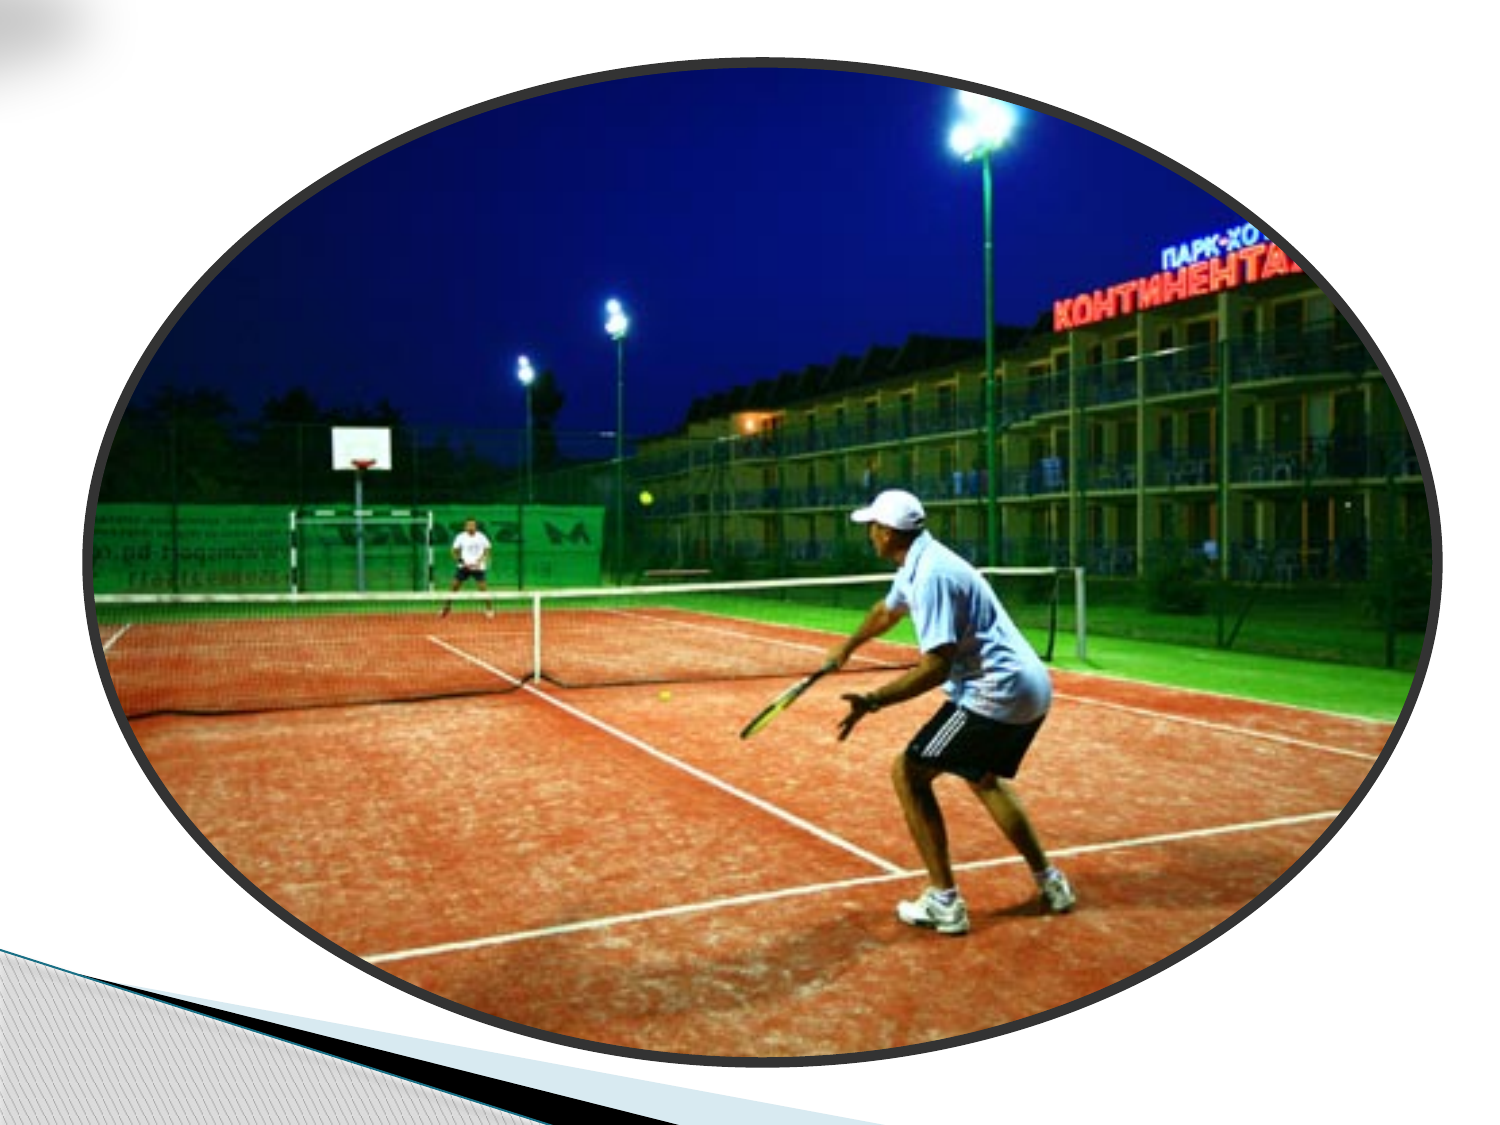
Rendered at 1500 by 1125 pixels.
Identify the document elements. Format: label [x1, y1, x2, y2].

picture [87, 62, 1438, 1063]
